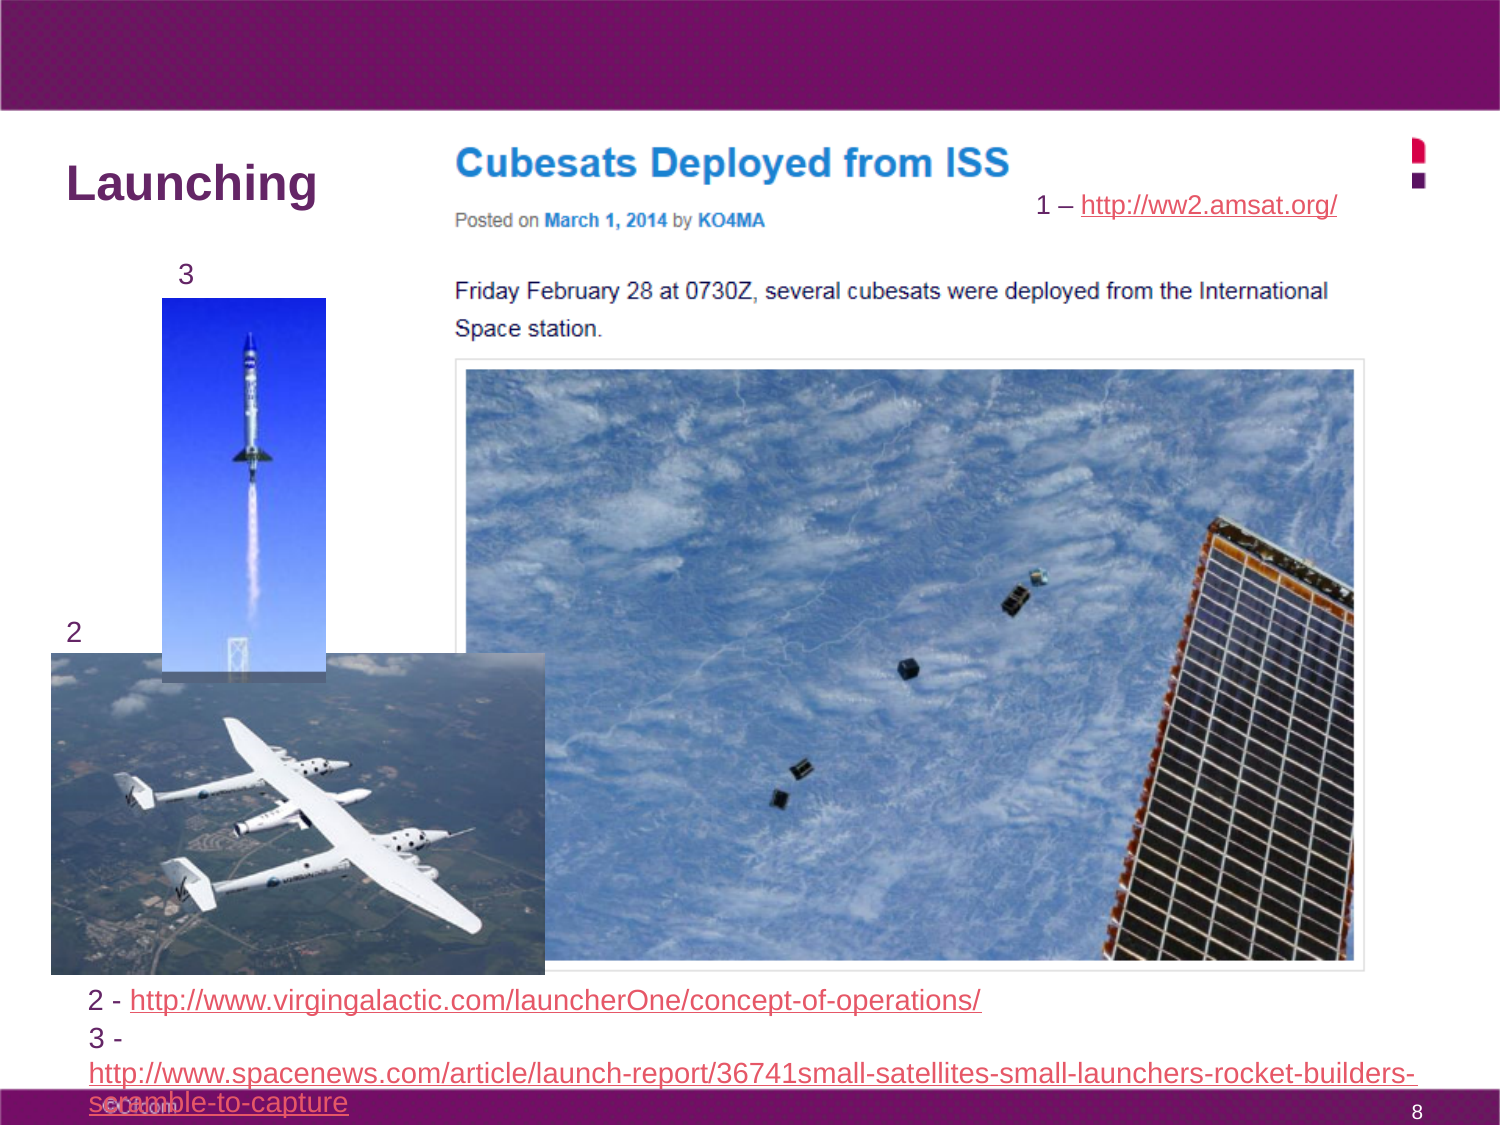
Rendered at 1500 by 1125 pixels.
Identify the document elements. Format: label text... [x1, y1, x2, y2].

text_box Launching [51, 142, 405, 204]
picture [0, 0, 1500, 1125]
text_box 3 - http://www.spacenews.com/article/launch-report/36741small-satellites-small-launchers-rocket-builders-scramble-to-capture [73, 1011, 1435, 1125]
text_box 2 [51, 605, 98, 652]
text_box 2 - http://www.virgingalactic.com/launcherOne/concept-of-operations/ [72, 982, 1077, 1024]
text_box 3 [163, 248, 210, 297]
